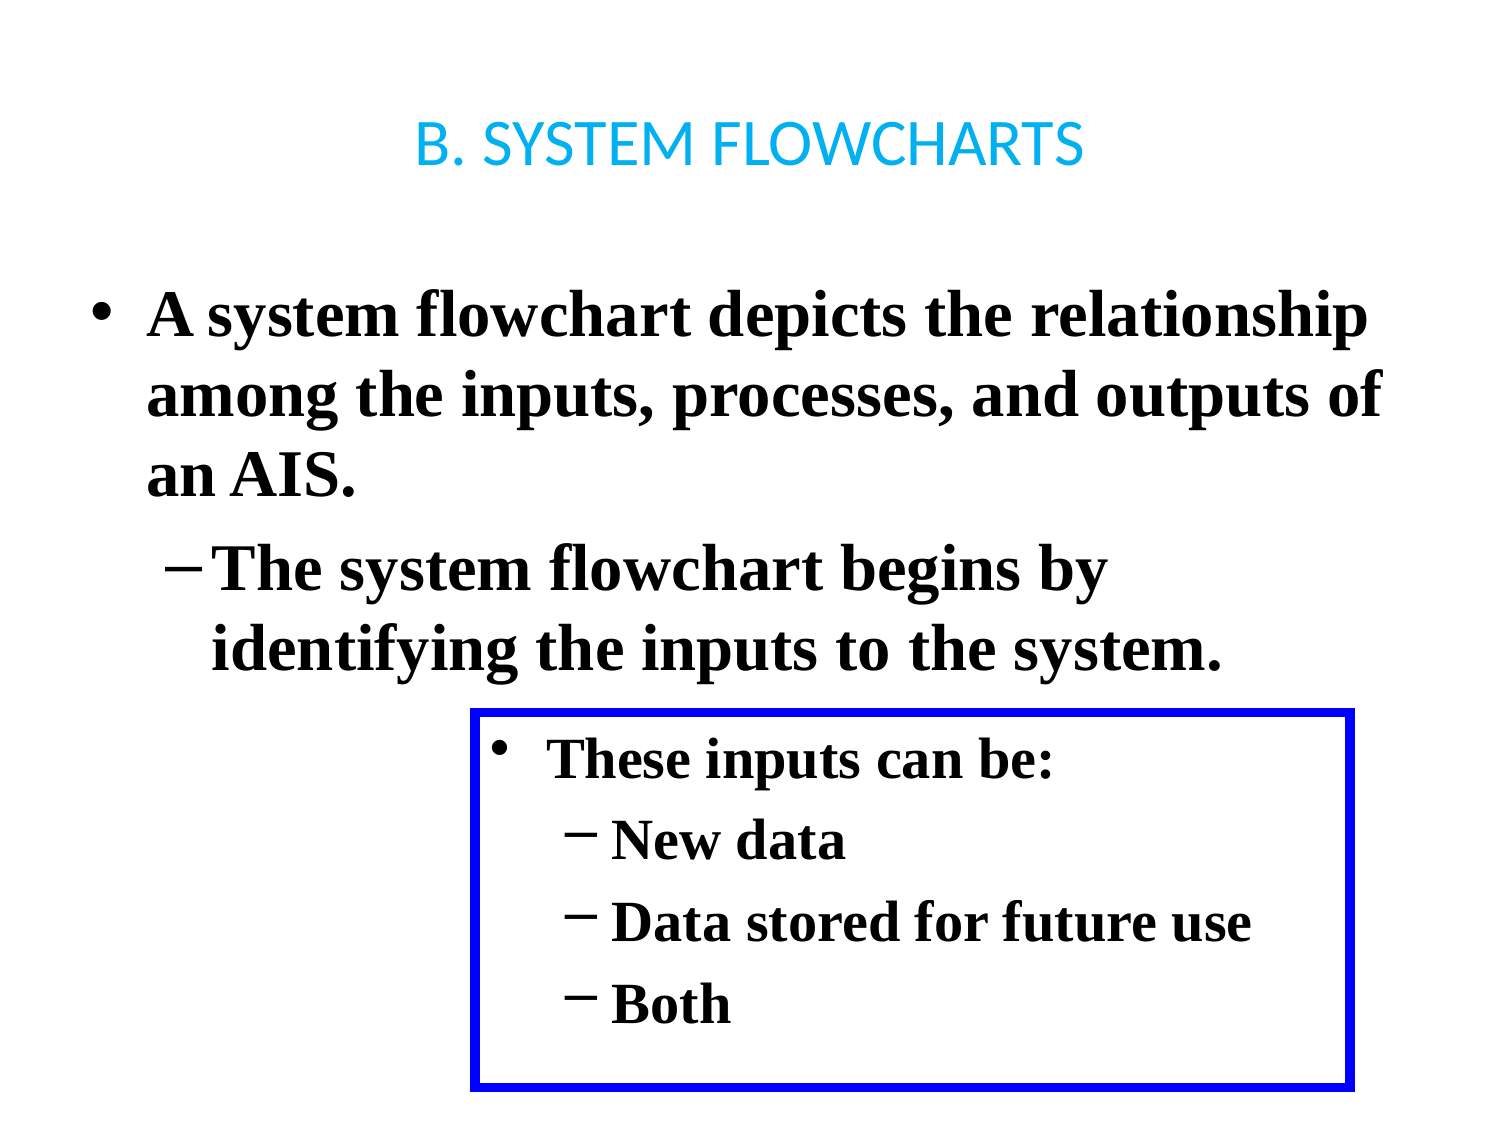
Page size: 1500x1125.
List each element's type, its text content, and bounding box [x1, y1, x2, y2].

text_box These inputs can be: New data Data stored for future use Both [474, 712, 1350, 1088]
title B. SYSTEM FLOWCHARTS [75, 45, 1425, 233]
list A system flowchart depicts the relationship among the inputs, processes, and outputs of an AIS. The system flowchart begins by identifying the inputs to the system. [75, 262, 1425, 1063]
